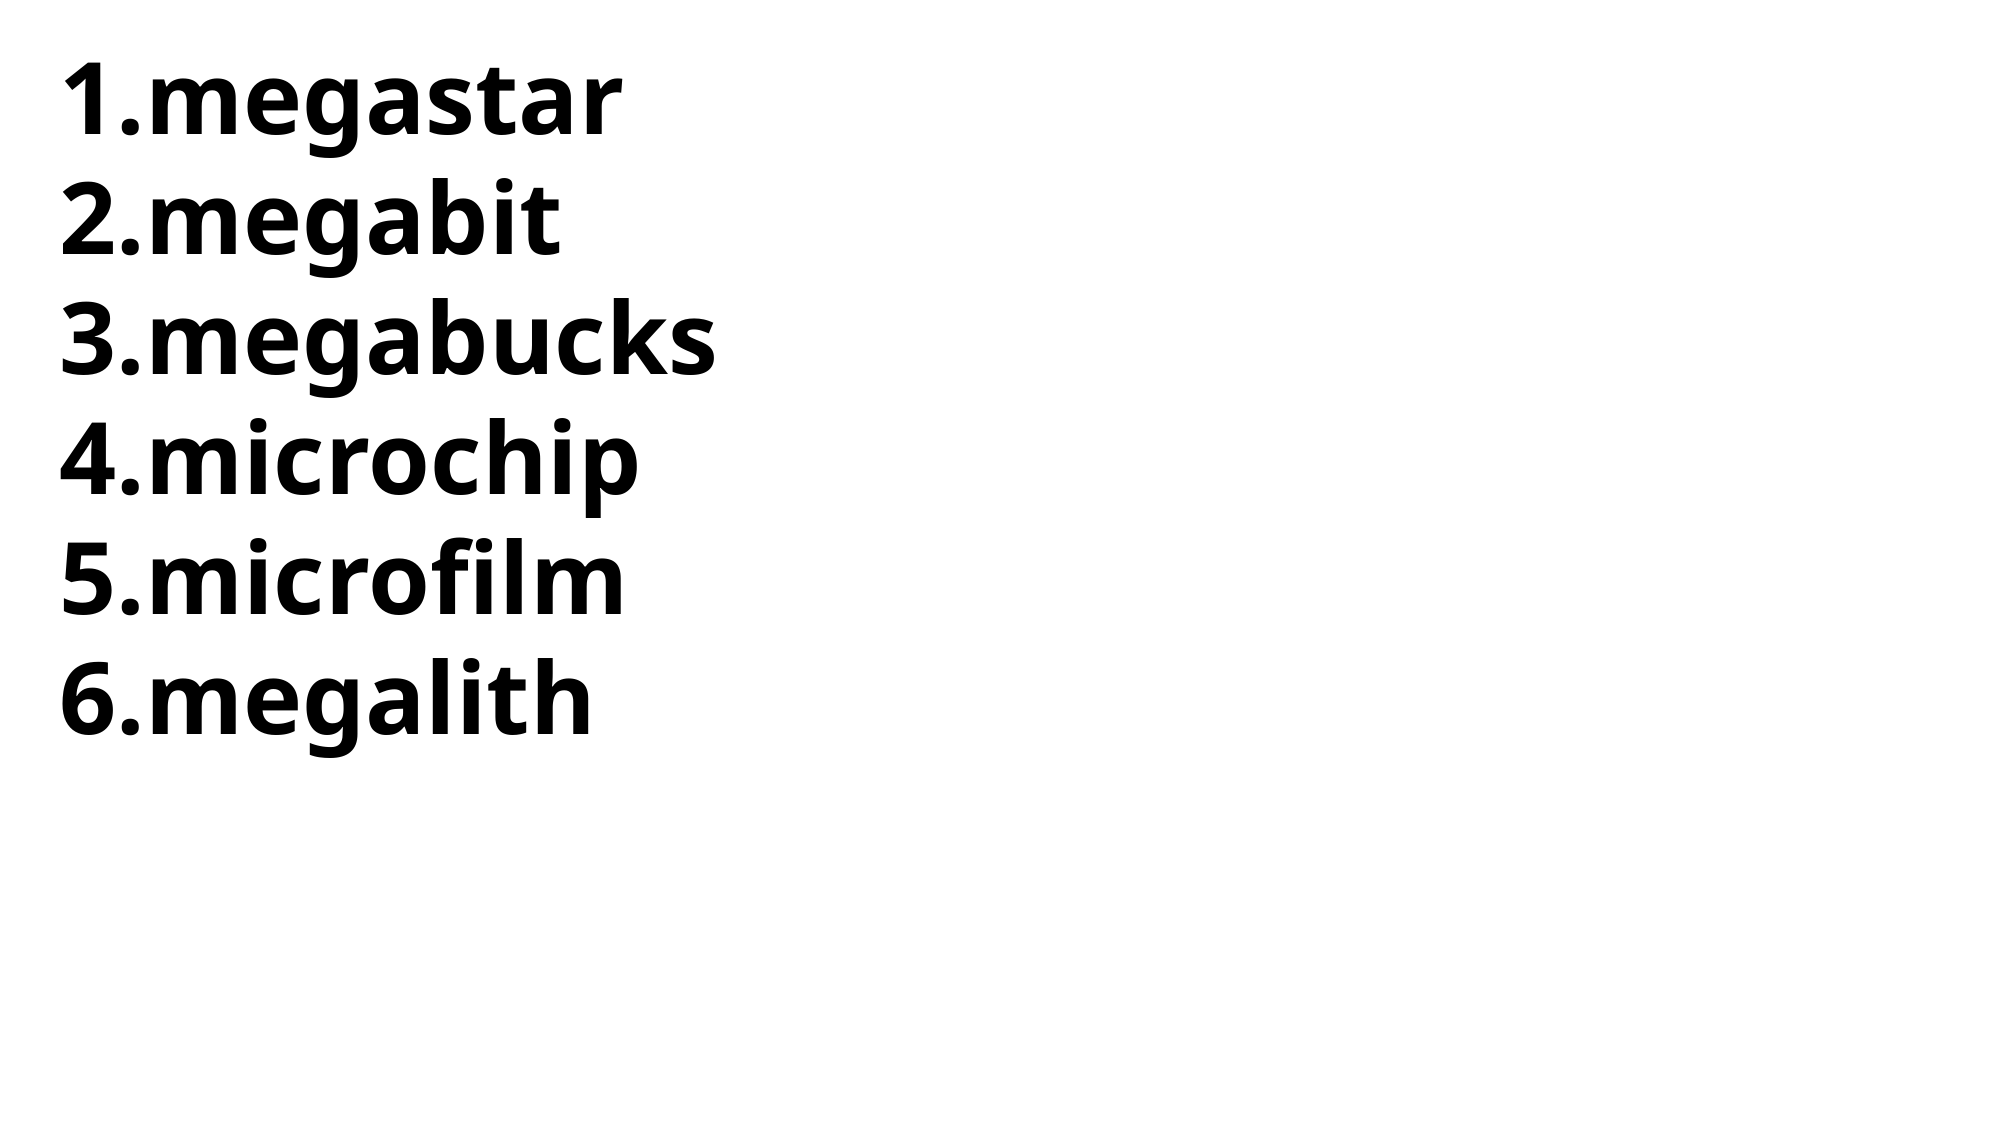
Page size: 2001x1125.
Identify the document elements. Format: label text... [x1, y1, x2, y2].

text_box megastar megabit megabucks microchip microfilm megalith [44, 27, 923, 762]
